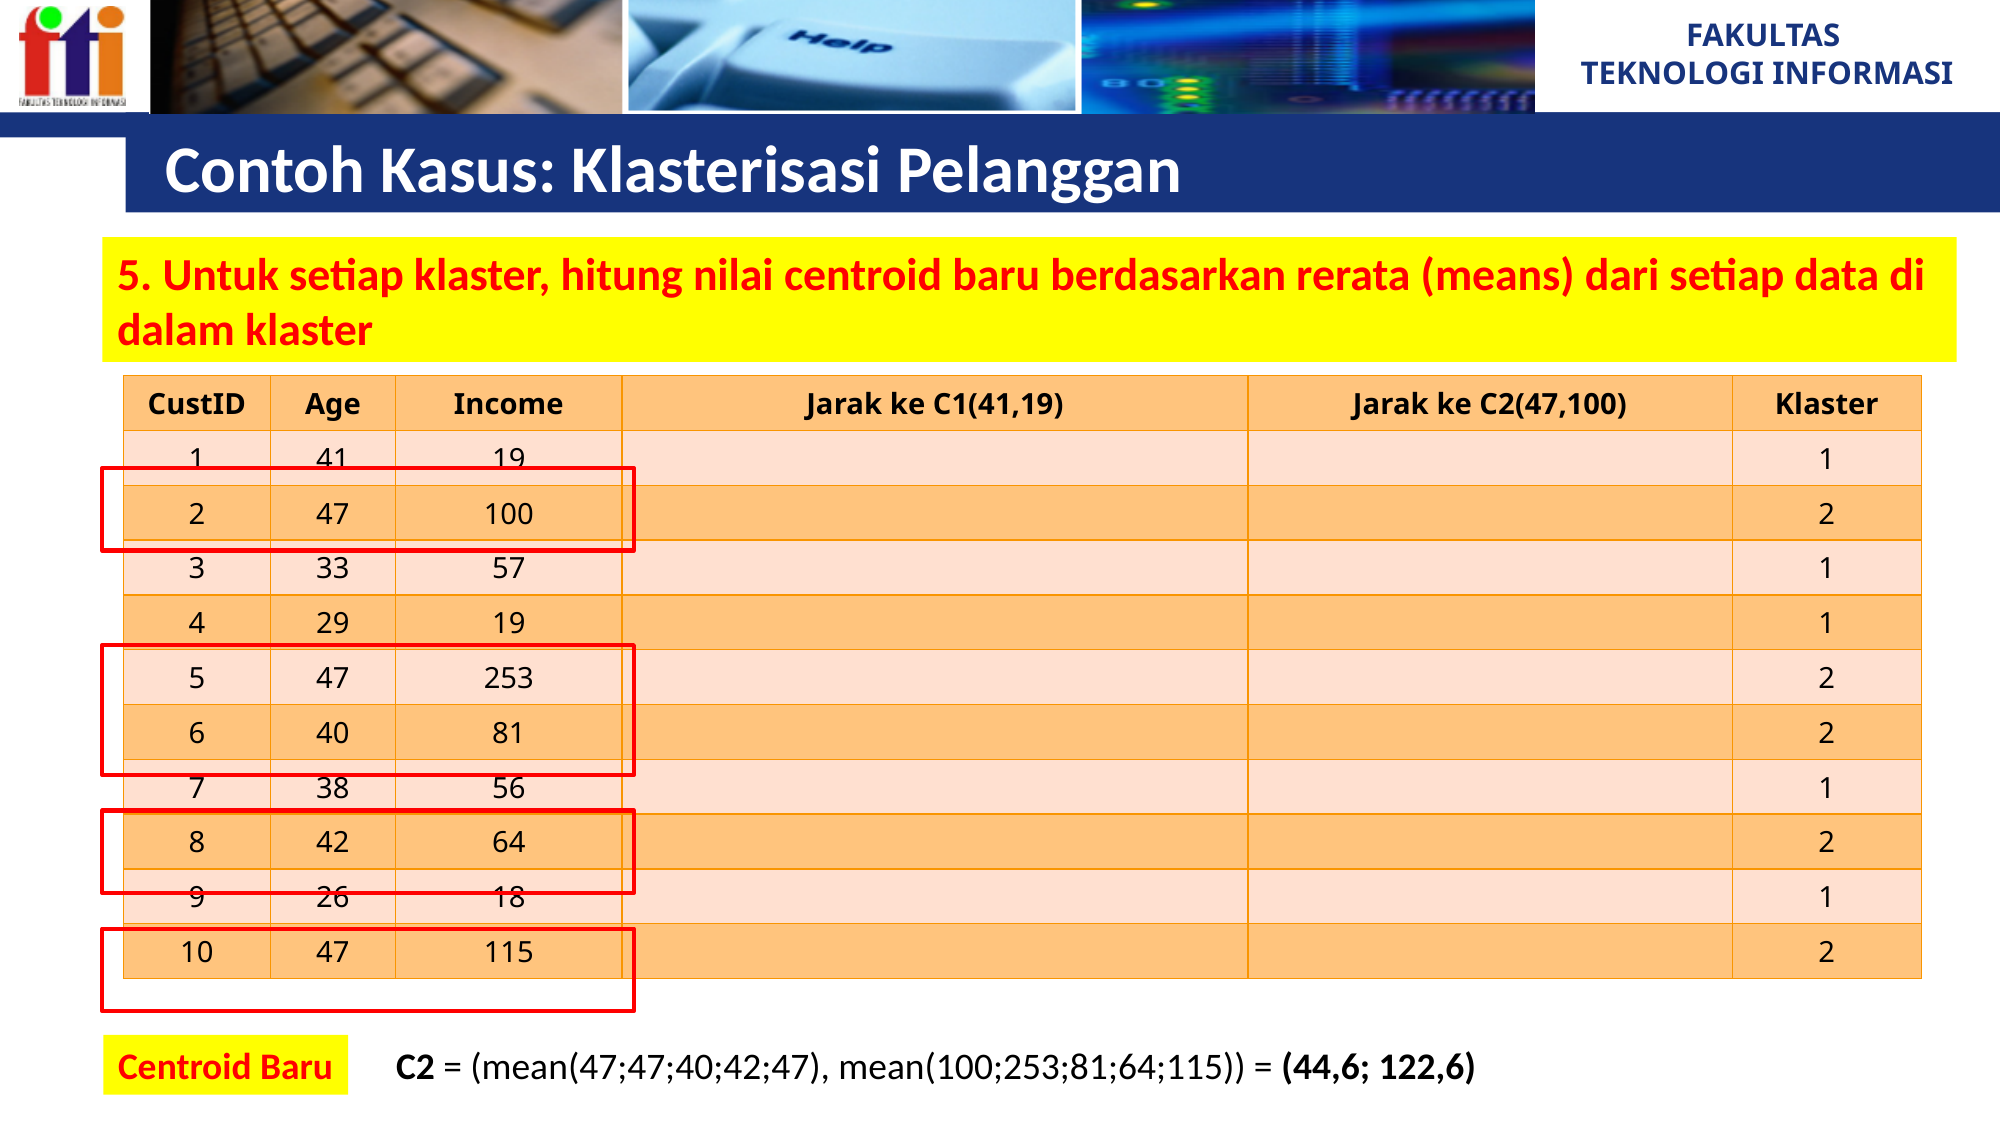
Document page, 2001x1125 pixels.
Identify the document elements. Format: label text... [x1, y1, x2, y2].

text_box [101, 1034, 1499, 1096]
title Contoh Kasus: Klasterisasi Pelanggan [149, 119, 1934, 213]
text_box 5. Untuk setiap klaster, hitung nilai centroid baru berdasarkan rerata (means) dari setiap data di dalam klaster [102, 237, 1957, 362]
picture [19, 6, 126, 106]
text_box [102, 467, 635, 1012]
picture [149, 0, 1535, 114]
